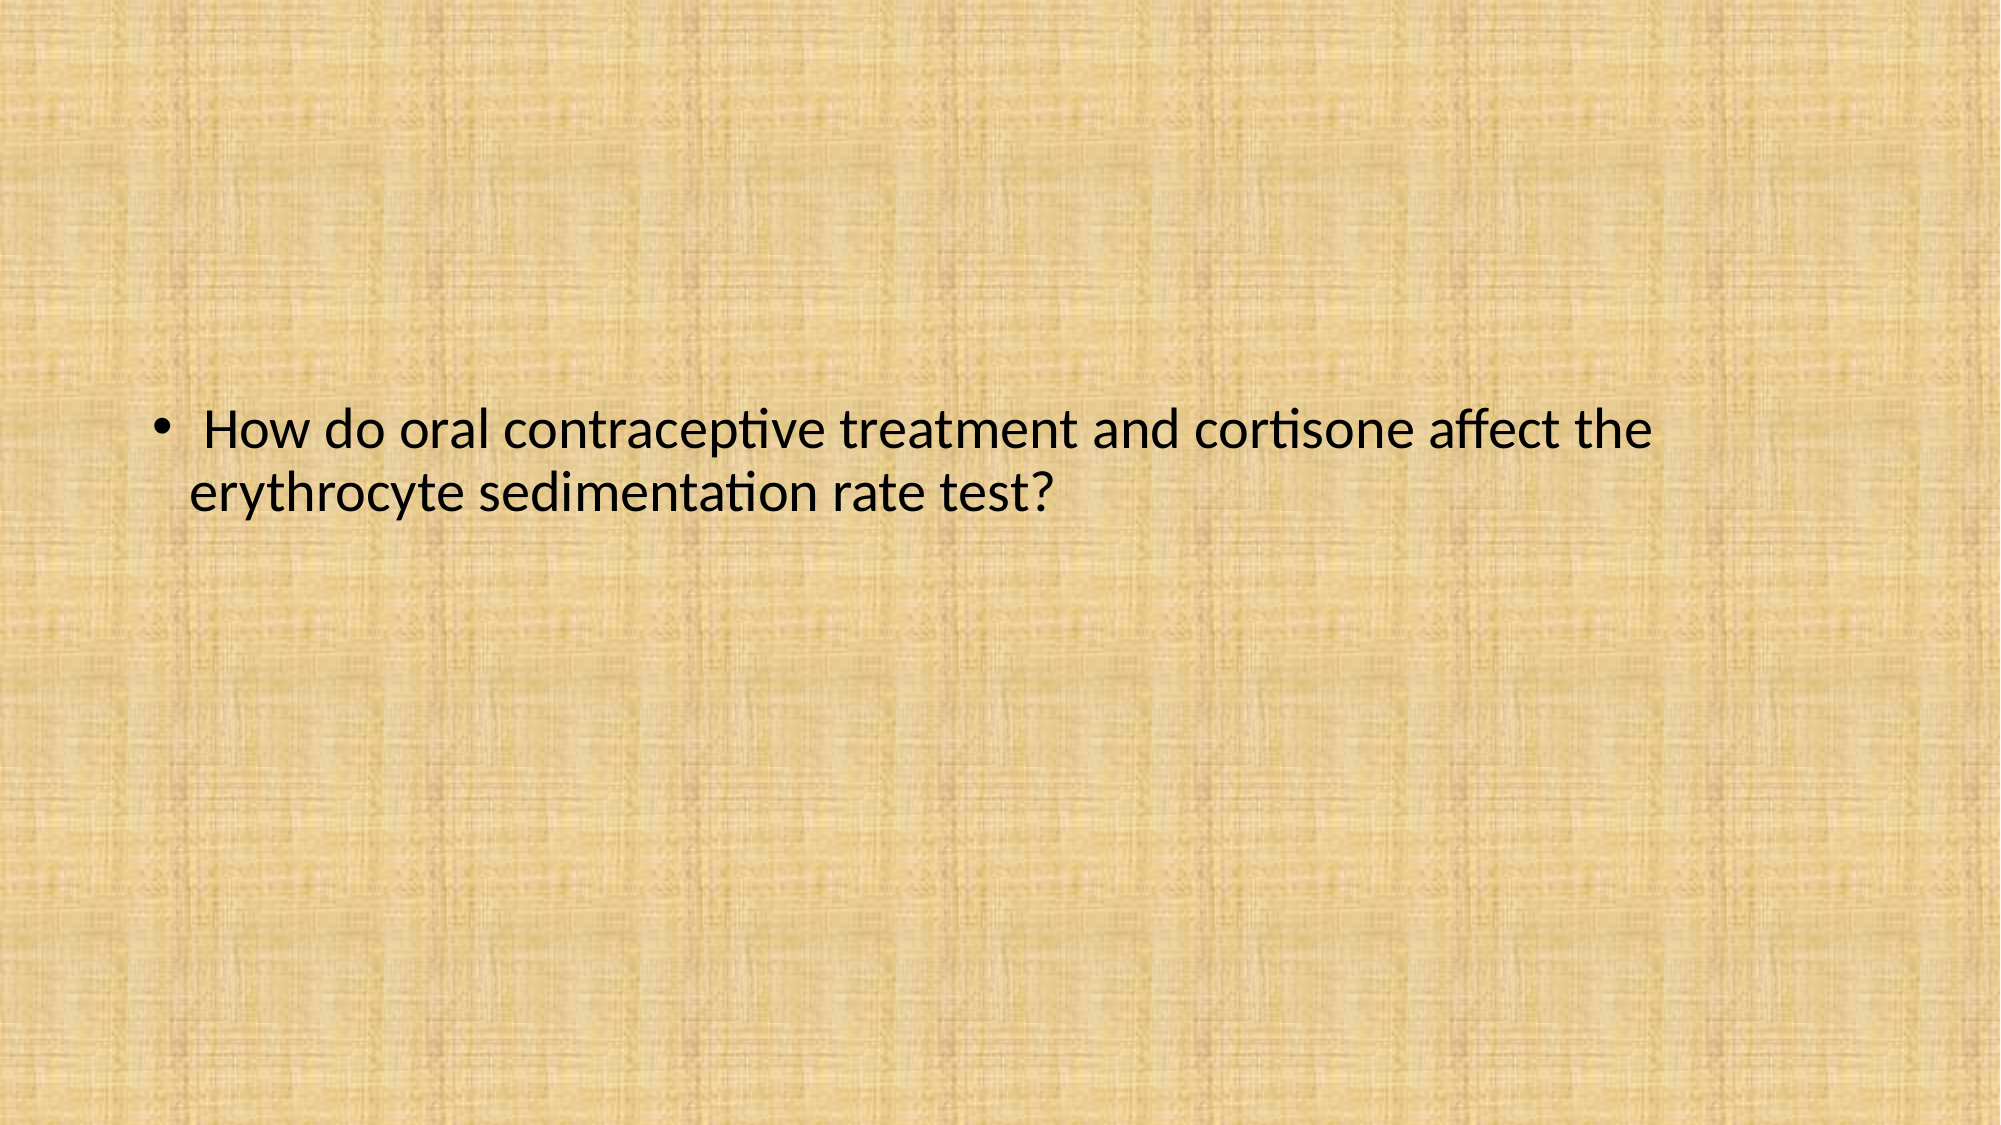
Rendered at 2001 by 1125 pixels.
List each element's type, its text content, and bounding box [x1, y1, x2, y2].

list How do oral contraceptive treatment and cortisone affect the erythrocyte sedimentation rate test? [137, 299, 1863, 1014]
picture [0, 0, 2001, 1125]
